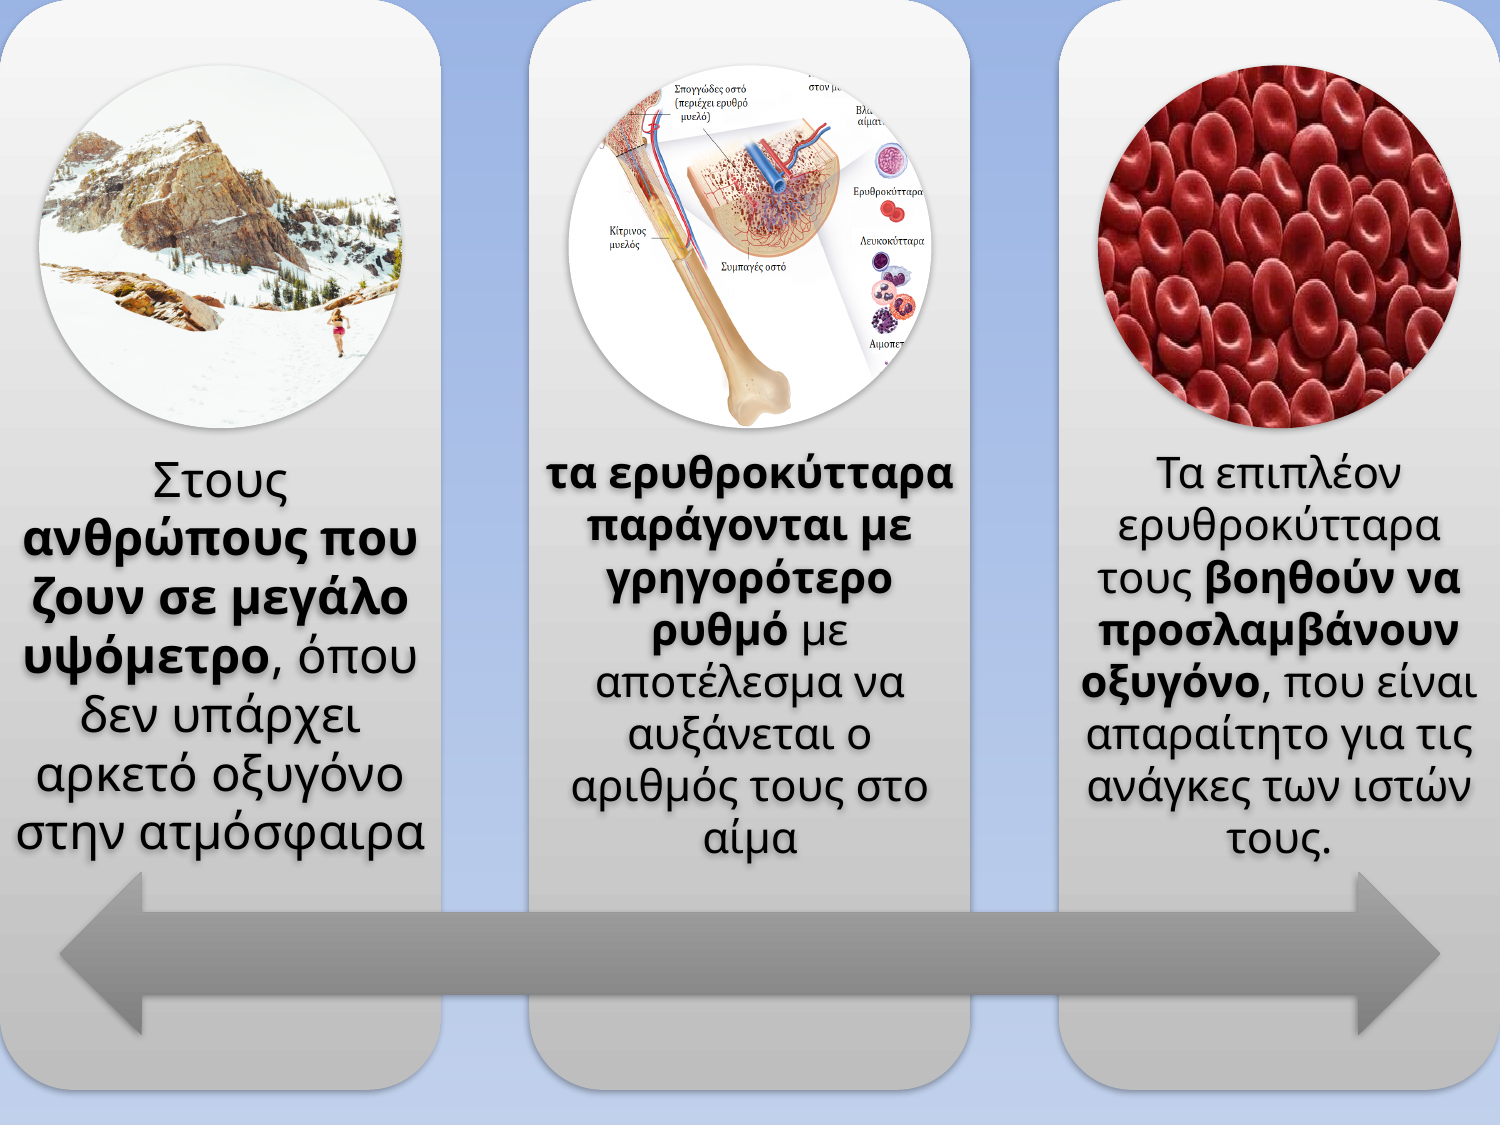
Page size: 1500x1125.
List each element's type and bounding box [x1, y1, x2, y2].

text_box [0, 0, 1500, 1091]
